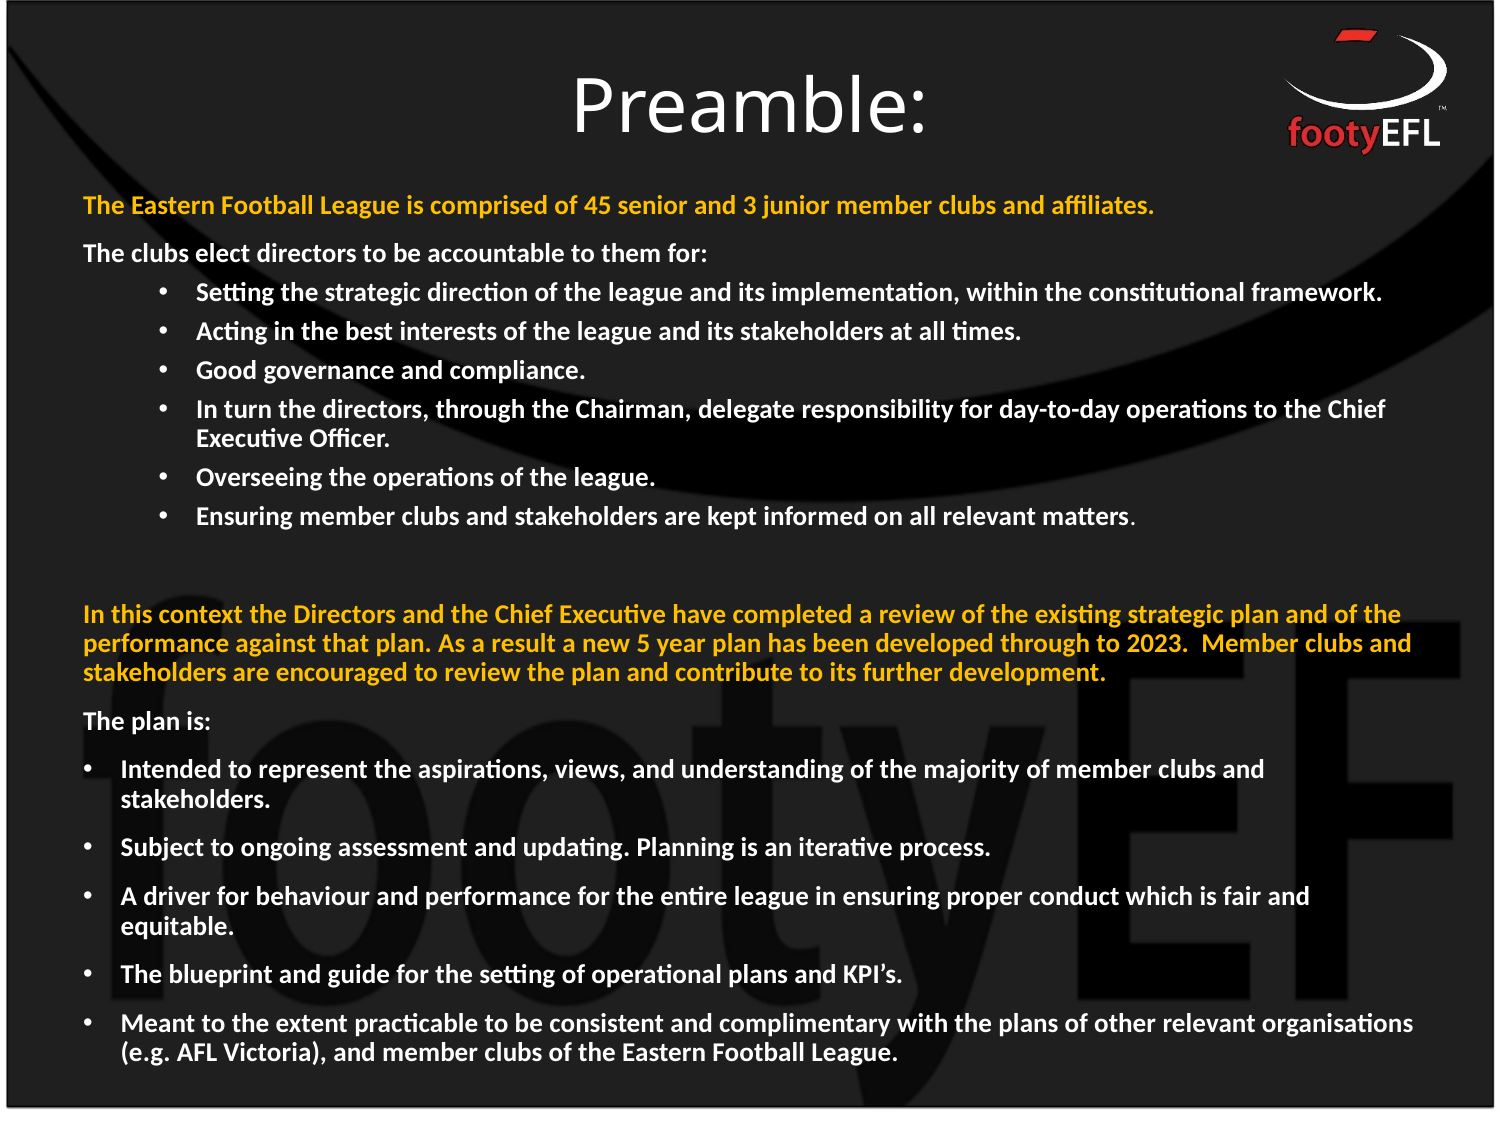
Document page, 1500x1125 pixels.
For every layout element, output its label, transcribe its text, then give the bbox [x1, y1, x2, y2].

list The Eastern Football League is comprised of 45 senior and 3 junior member clubs and affiliates. The clubs elect directors to be accountable to them for: Setting the strategic direction of the league and its implementation, within the constitutional framework. Acting in the best interests of the league and its stakeholders at all times. Good governance and compliance. In turn the directors, through the Chairman, delegate responsibility for day-to-day operations to the Chief Executive Officer. Overseeing the operations of the league. Ensuring member clubs and stakeholders are kept informed on all relevant matters. In this context the Directors and the Chief Executive have completed a review of the existing strategic plan and of the performance against that plan. As a result a new 5 year plan has been developed through to 2023. Member clubs and stakeholders are encouraged to review the plan and contribute to its further development. The plan is: Intended to represent the aspirations, views, and understanding of the majority of member clubs and stakeholders. Subject to ongoing assessment and updating. Planning is an iterative process. A driver for behaviour and performance for the entire league in ensuring proper conduct which is fair and equitable. The blueprint and guide for the setting of operational plans and KPI’s. Meant to the extent practicable to be consistent and complimentary with the plans of other relevant organisations (e.g. AFL Victoria), and member clubs of the Eastern Football League. [68, 136, 1432, 1078]
title Preamble: [103, 59, 1278, 136]
picture [0, 0, 1500, 1125]
